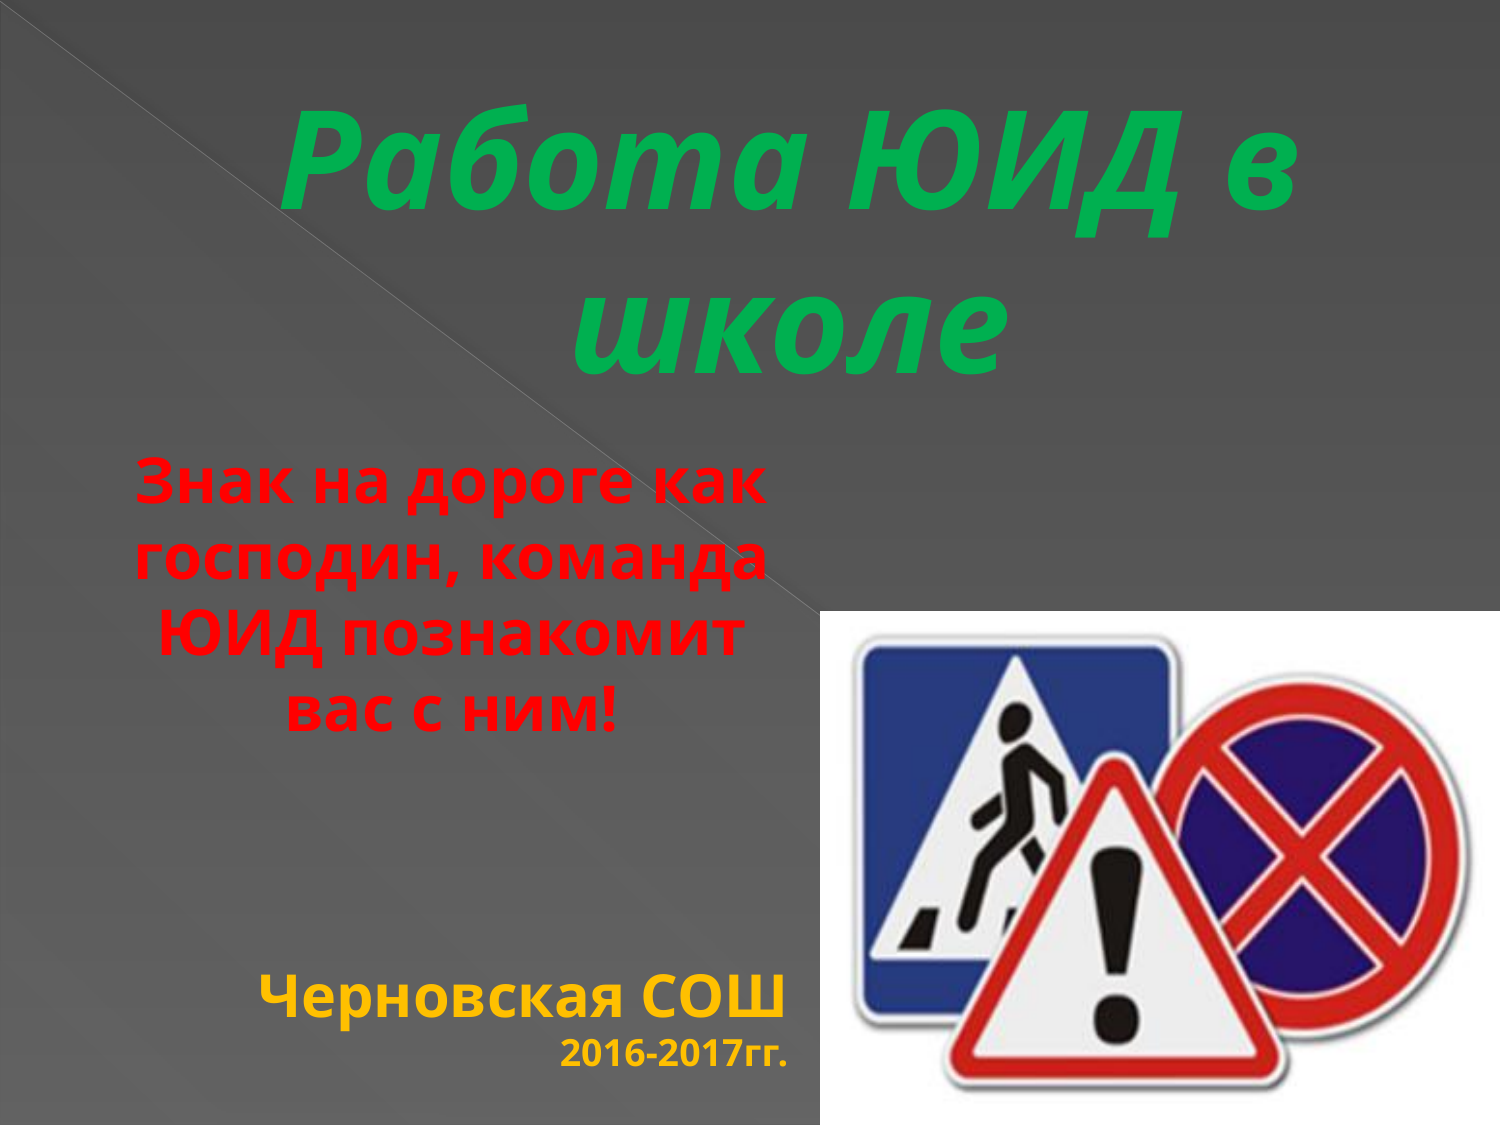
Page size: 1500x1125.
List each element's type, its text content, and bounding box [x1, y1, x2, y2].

picture [820, 610, 1500, 1125]
title Работа ЮИД в школе [112, 113, 1388, 409]
subtitle Знак на дороге как господин, команда ЮИД познакомит вас с ним! Черновская СОШ 2016-2017гг. [100, 432, 809, 1083]
